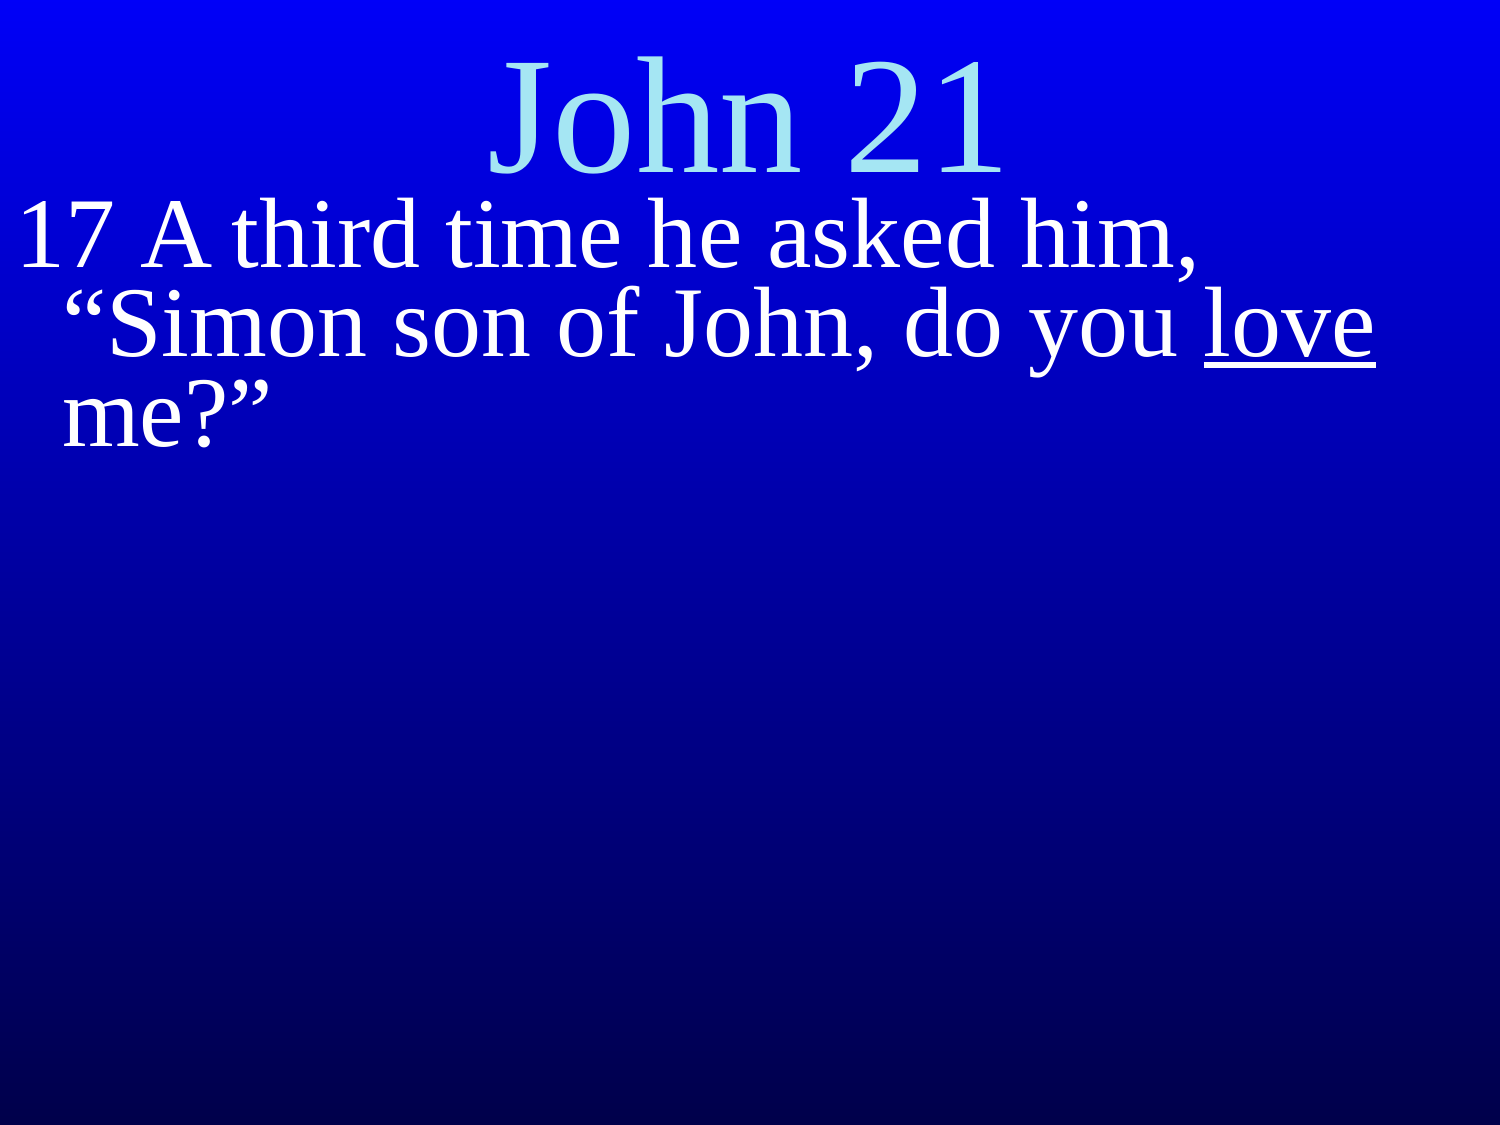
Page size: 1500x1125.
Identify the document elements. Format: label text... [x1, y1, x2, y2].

list 17 A third time he asked him, “Simon son of John, do you love me?” [0, 187, 1500, 988]
title John 21 [0, 0, 1500, 187]
